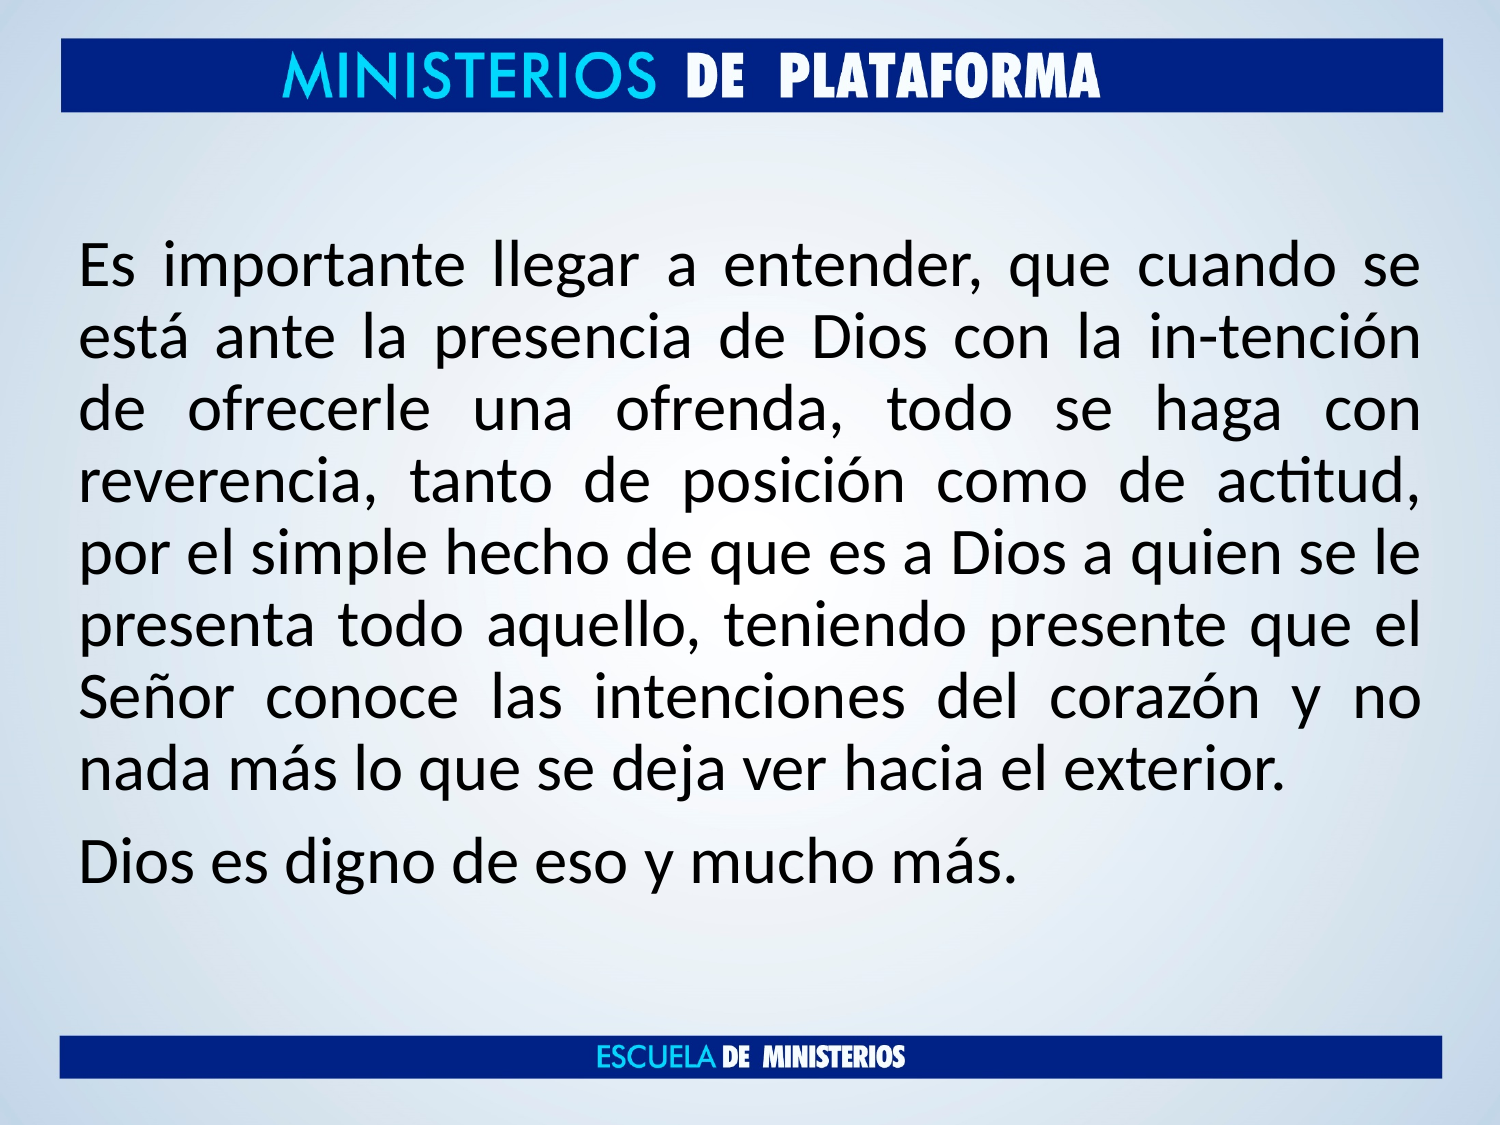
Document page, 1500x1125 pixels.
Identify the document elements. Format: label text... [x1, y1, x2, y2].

picture [0, 0, 1500, 1125]
list Es importante llegar a entender, que cuando se está ante la presencia de Dios con la in-tención de ofrecerle una ofrenda, todo se haga con reverencia, tanto de posición como de actitud, por el simple hecho de que es a Dios a quien se le presenta todo aquello, teniendo presente que el Señor conoce las intenciones del corazón y no nada más lo que se deja ver hacia el exterior. Dios es digno de eso y mucho más. [63, 221, 1439, 935]
